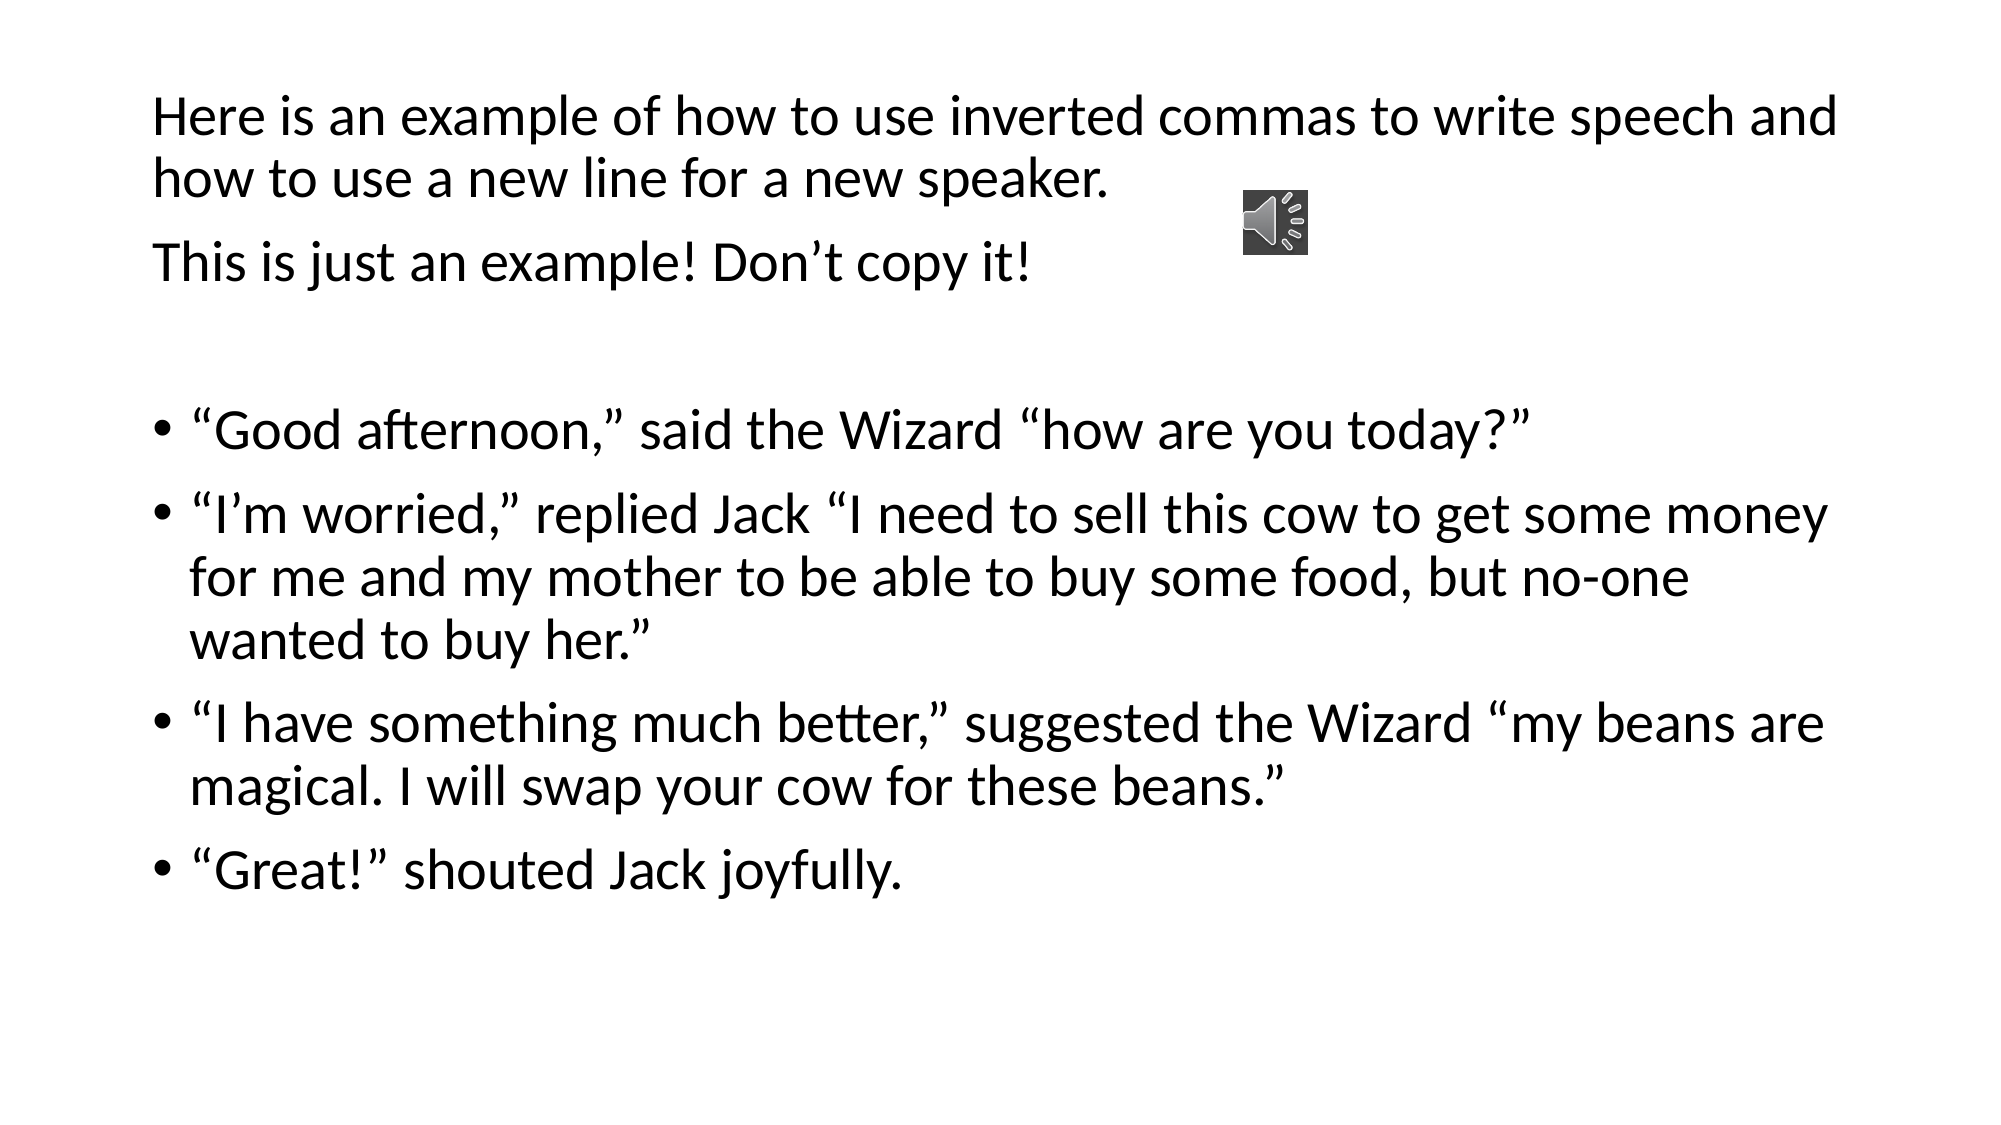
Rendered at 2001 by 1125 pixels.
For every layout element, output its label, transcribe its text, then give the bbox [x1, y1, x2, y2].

picture [1241, 189, 1309, 256]
list Here is an example of how to use inverted commas to write speech and how to use a new line for a new speaker. This is just an example! Don’t copy it! “Good afternoon,” said the Wizard “how are you today?” “I’m worried,” replied Jack “I need to sell this cow to get some money for me and my mother to be able to buy some food, but no-one wanted to buy her.” “I have something much better,” suggested the Wizard “my beans are magical. I will swap your cow for these beans.” “Great!” shouted Jack joyfully. [137, 77, 1863, 1014]
